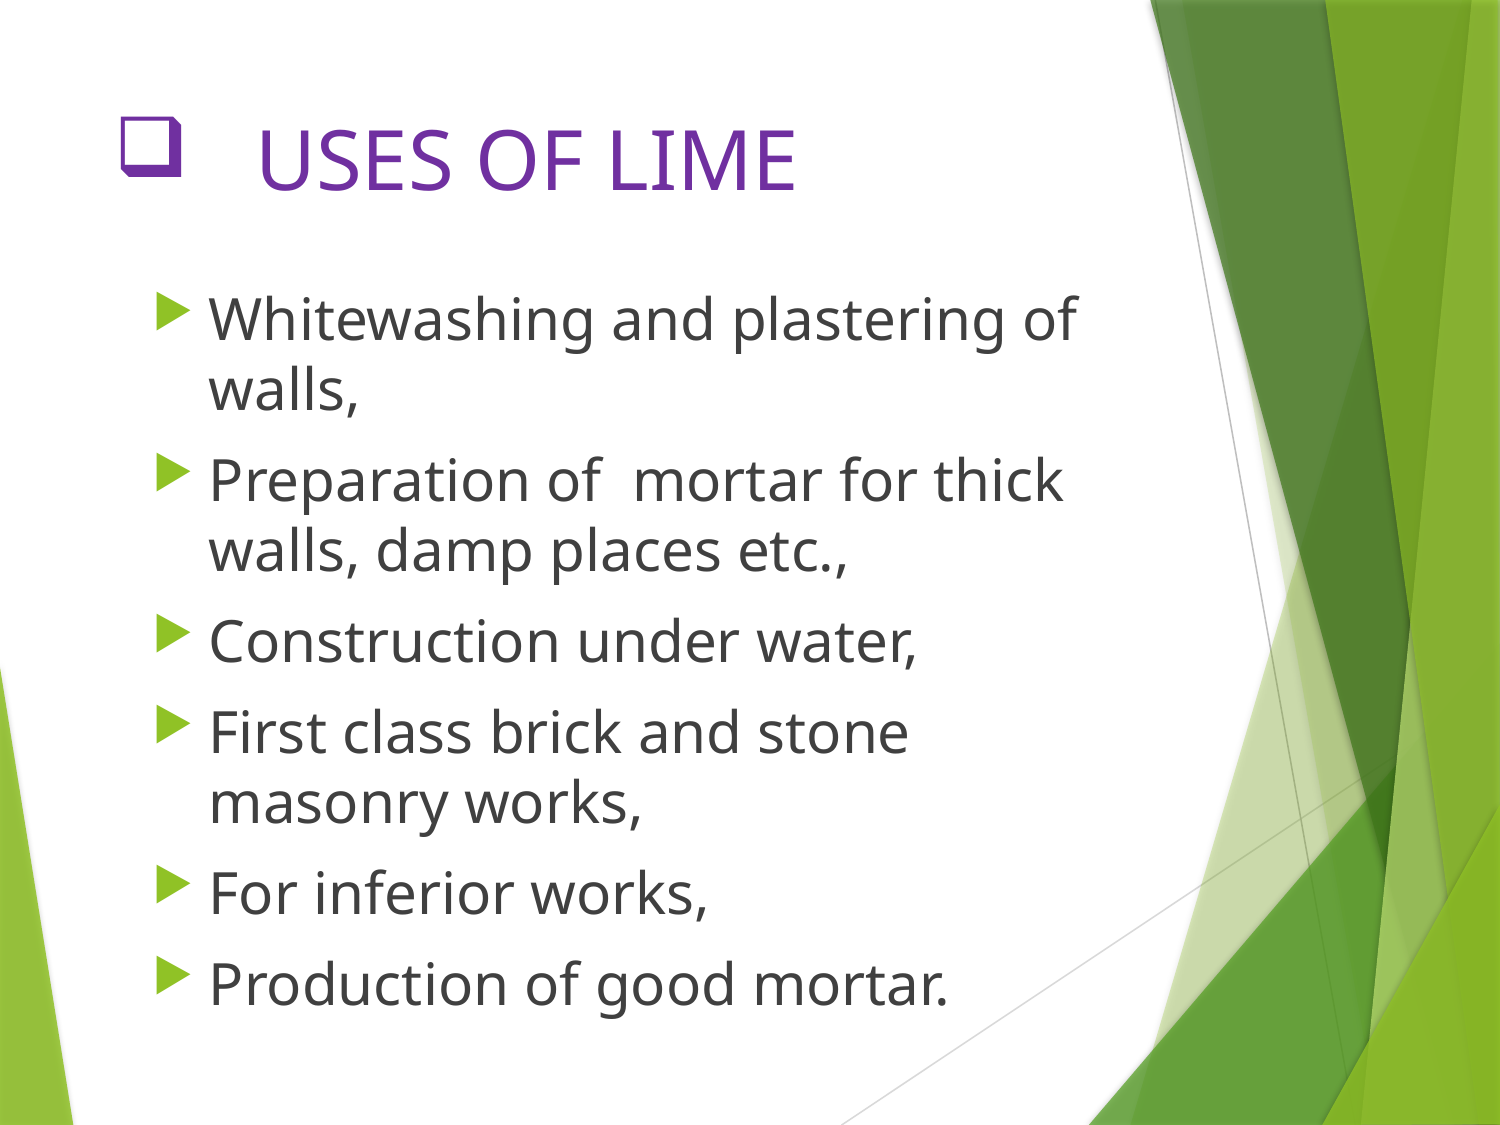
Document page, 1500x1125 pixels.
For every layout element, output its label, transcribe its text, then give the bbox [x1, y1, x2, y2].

list Whitewashing and plastering of walls, Preparation of mortar for thick walls, damp places etc., Construction under water, First class brick and stone masonry works, For inferior works, Production of good mortar. [137, 275, 1179, 912]
title USES OF LIME [99, 99, 1142, 317]
